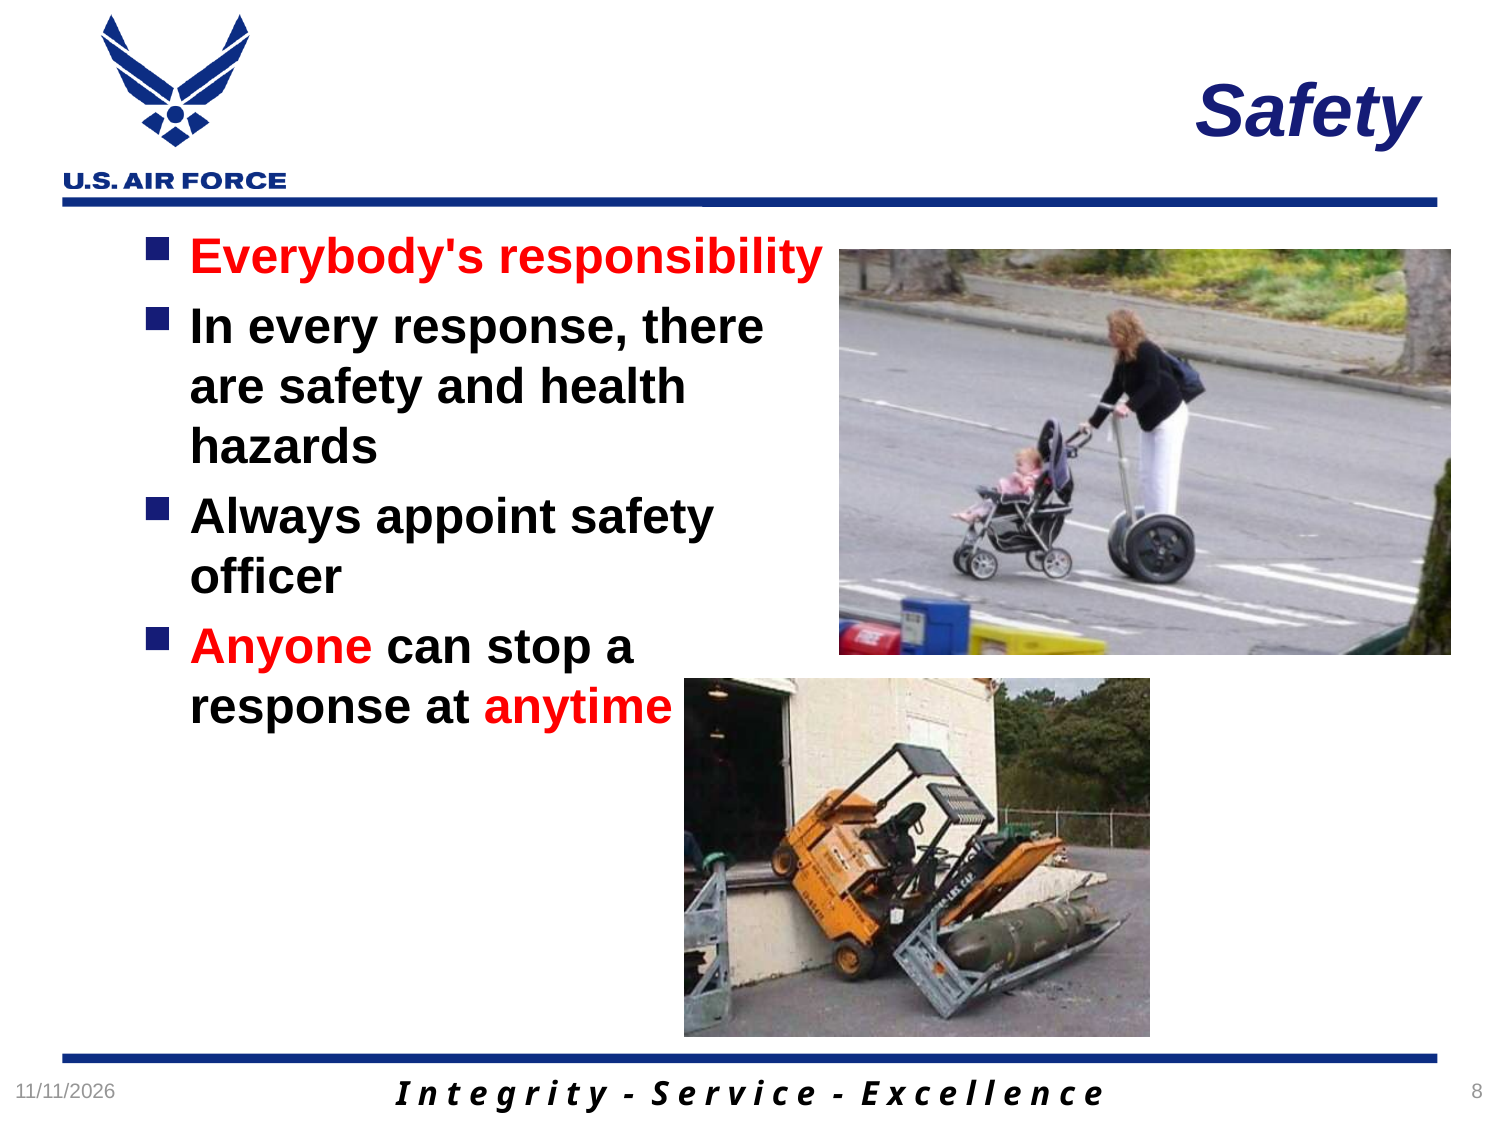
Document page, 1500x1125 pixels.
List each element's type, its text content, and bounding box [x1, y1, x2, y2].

text_box Everybody's responsibility In every response, there are safety and health hazards Always appoint safety officer Anyone can stop a response at anytime [127, 216, 860, 1052]
picture [839, 249, 1451, 655]
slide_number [0, 1070, 201, 1121]
title Safety [272, 12, 1436, 201]
picture [64, 14, 272, 189]
slide_number 8 [1310, 1070, 1499, 1121]
picture [684, 678, 1150, 1037]
